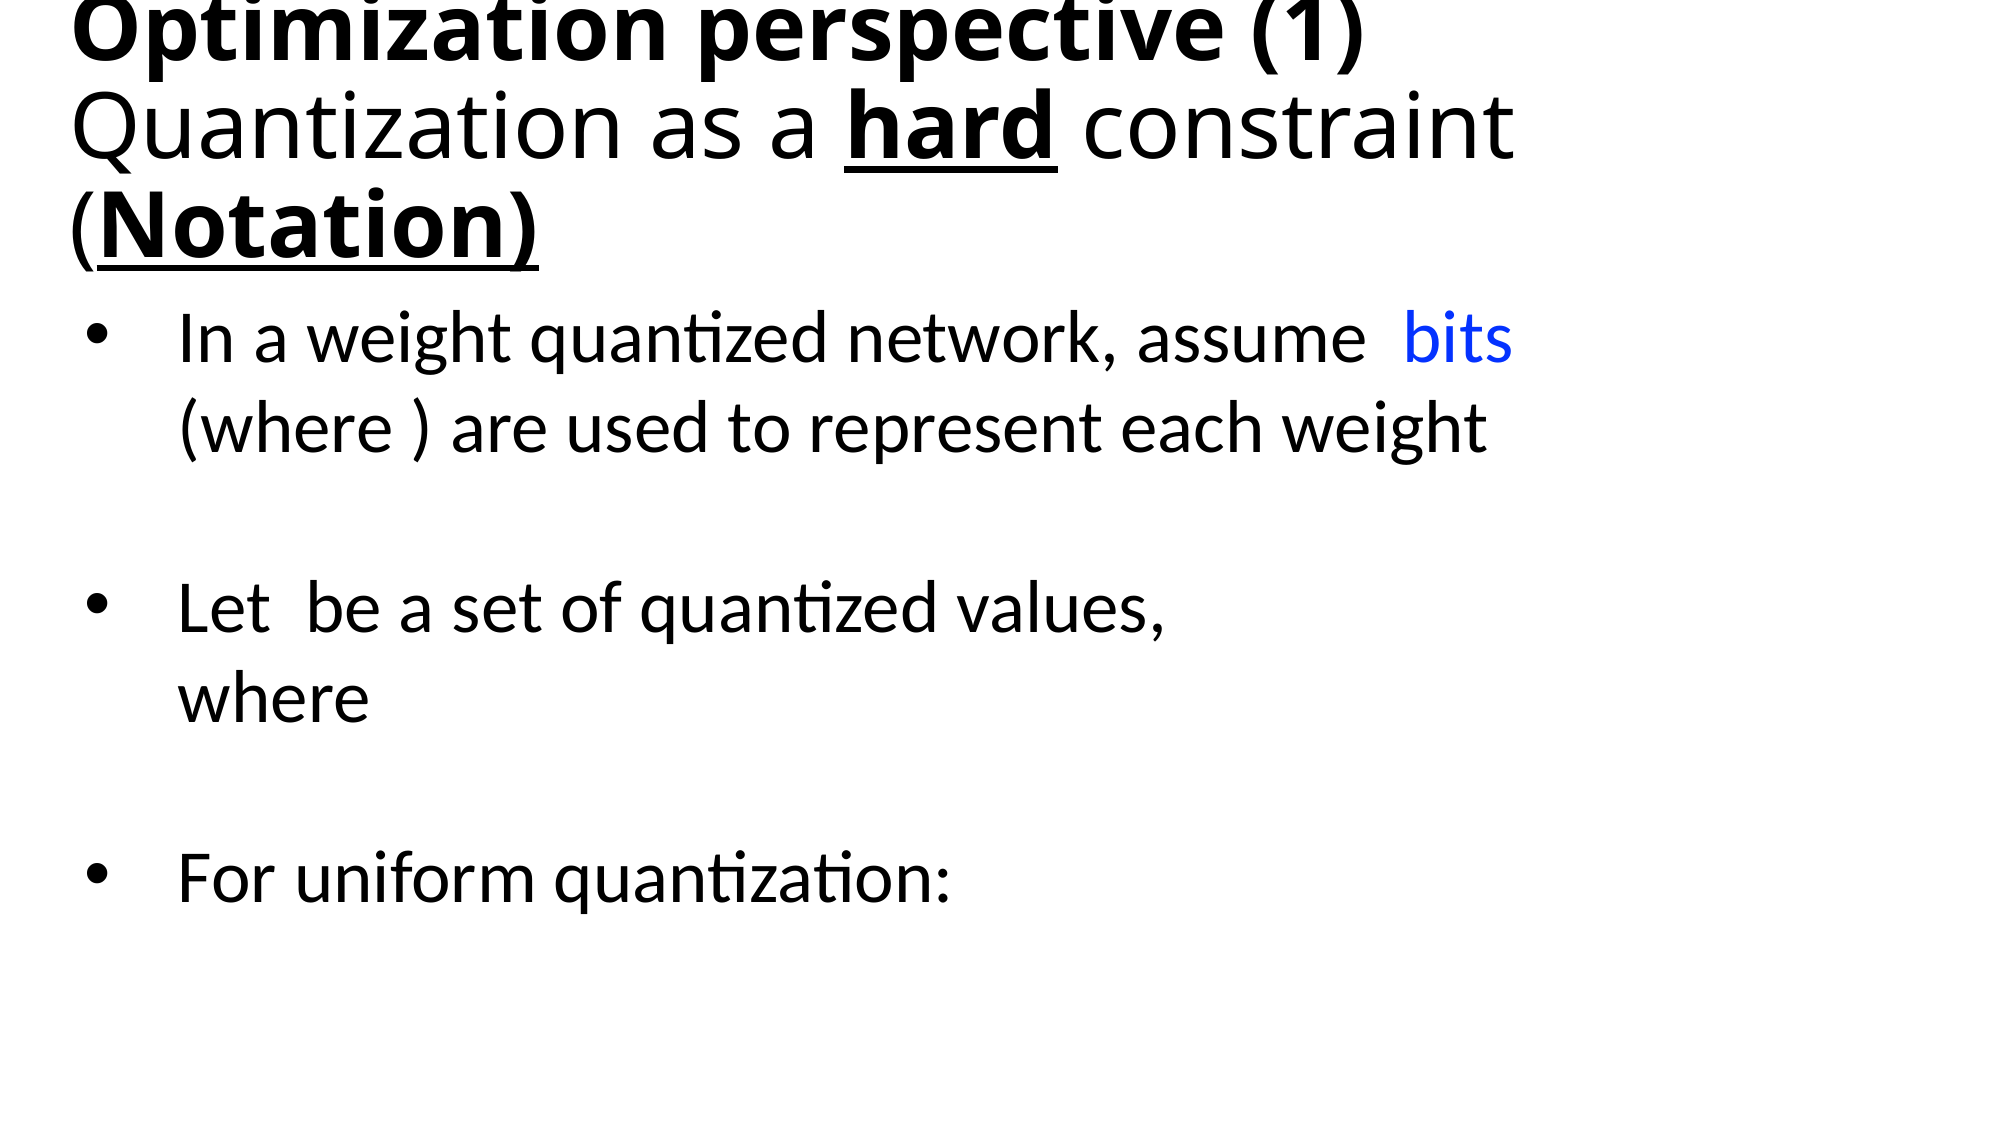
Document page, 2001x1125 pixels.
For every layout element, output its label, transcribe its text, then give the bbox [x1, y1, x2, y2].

title Optimization perspective (1) Quantization as a hard constraint (Notation) [54, 20, 1875, 238]
